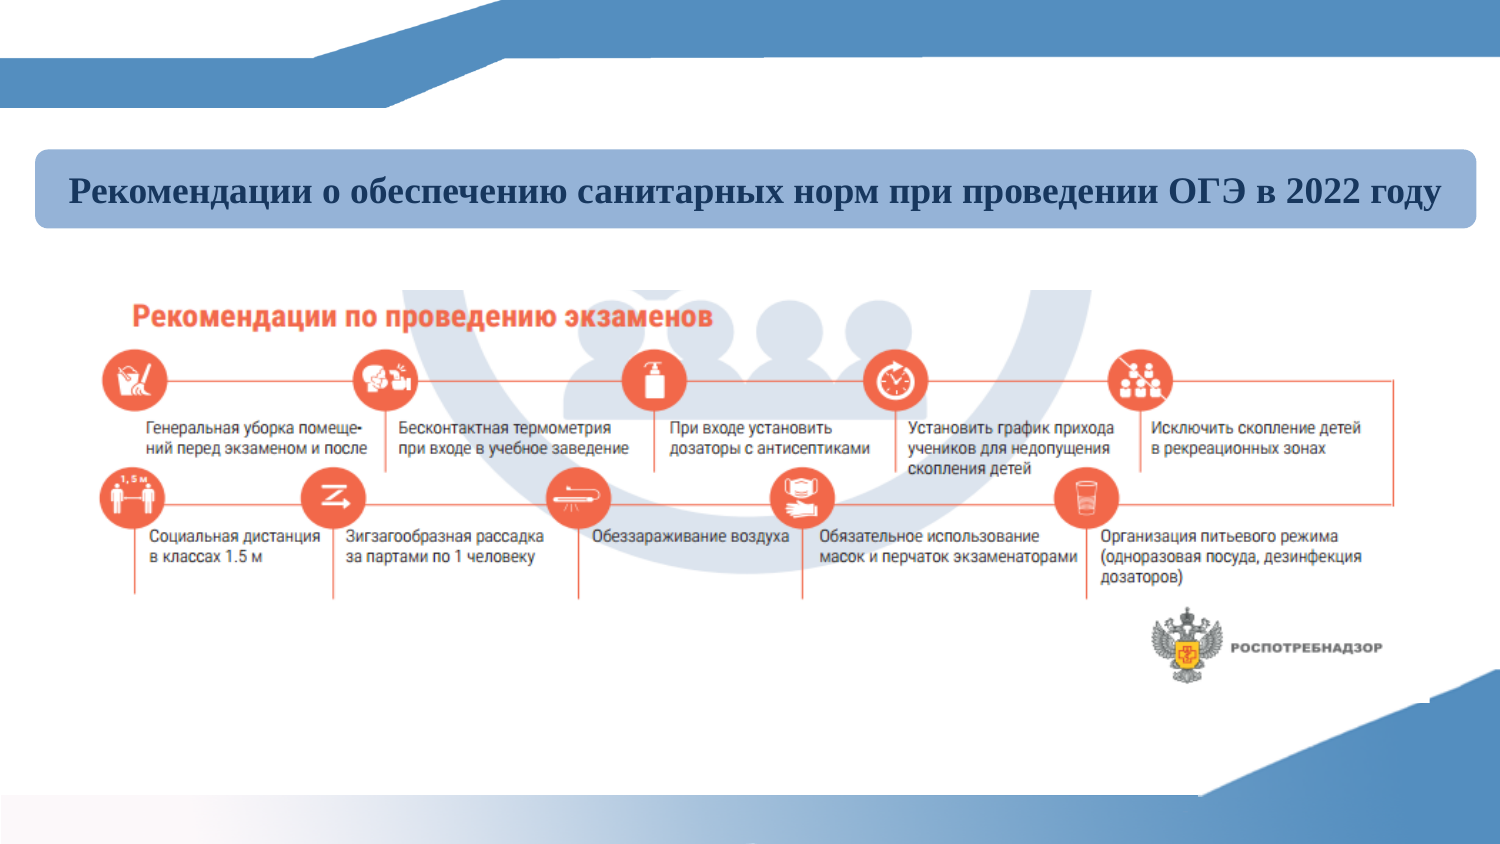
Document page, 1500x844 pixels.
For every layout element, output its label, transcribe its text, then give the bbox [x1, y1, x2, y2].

text_box Рекомендации о обеспечению санитарных норм при проведении ОГЭ в 2022 году [32, 147, 1479, 231]
picture [0, 289, 1500, 844]
picture [0, 0, 1500, 108]
